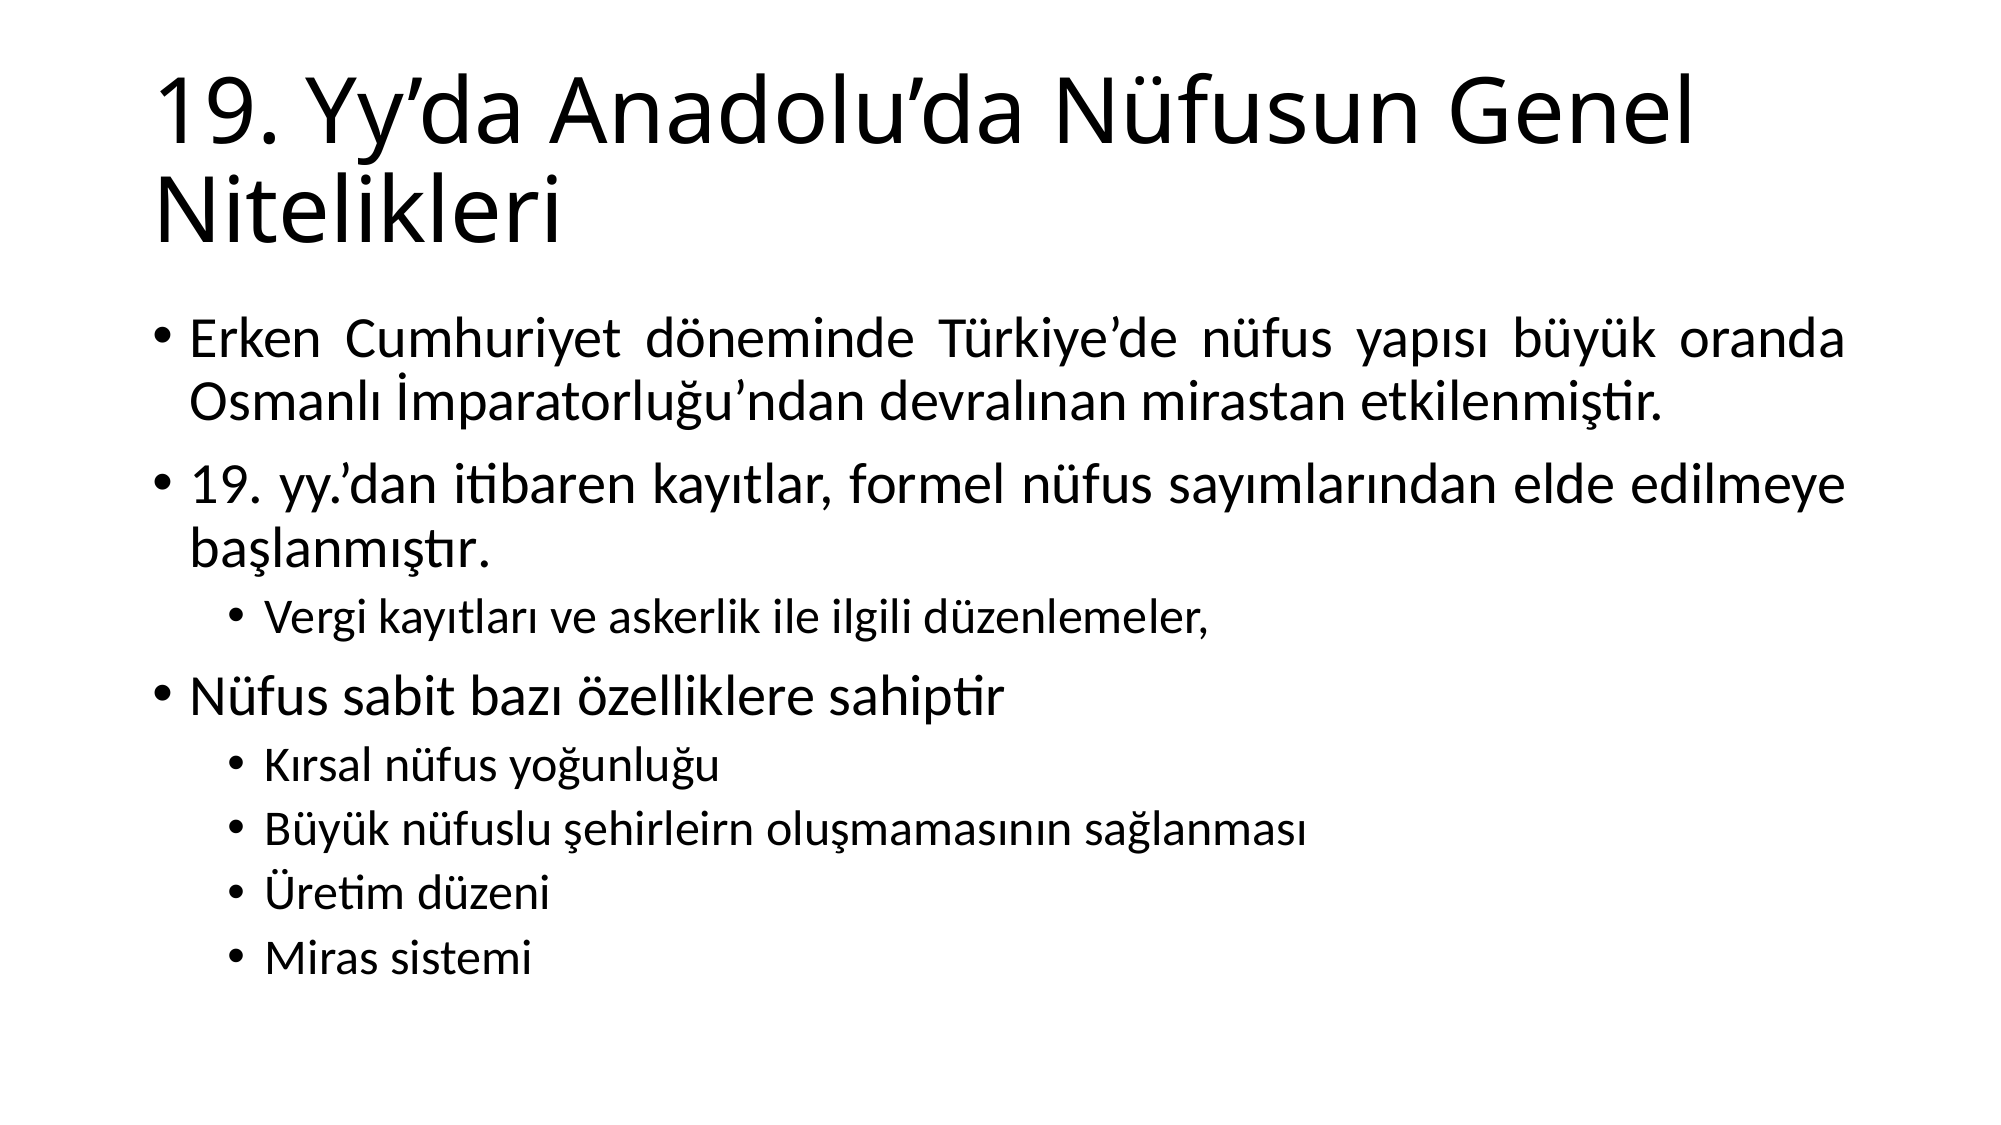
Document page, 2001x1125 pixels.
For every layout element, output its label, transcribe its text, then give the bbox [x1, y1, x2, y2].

list Erken Cumhuriyet döneminde Türkiye’de nüfus yapısı büyük oranda Osmanlı İmparatorluğu’ndan devralınan mirastan etkilenmiştir. 19. yy.’dan itibaren kayıtlar, formel nüfus sayımlarından elde edilmeye başlanmıştır. Vergi kayıtları ve askerlik ile ilgili düzenlemeler, Nüfus sabit bazı özelliklere sahiptir Kırsal nüfus yoğunluğu Büyük nüfuslu şehirleirn oluşmamasının sağlanması Üretim düzeni Miras sistemi [137, 299, 1863, 1014]
title 19. Yy’da Anadolu’da Nüfusun Genel Nitelikleri [137, 59, 1863, 278]
